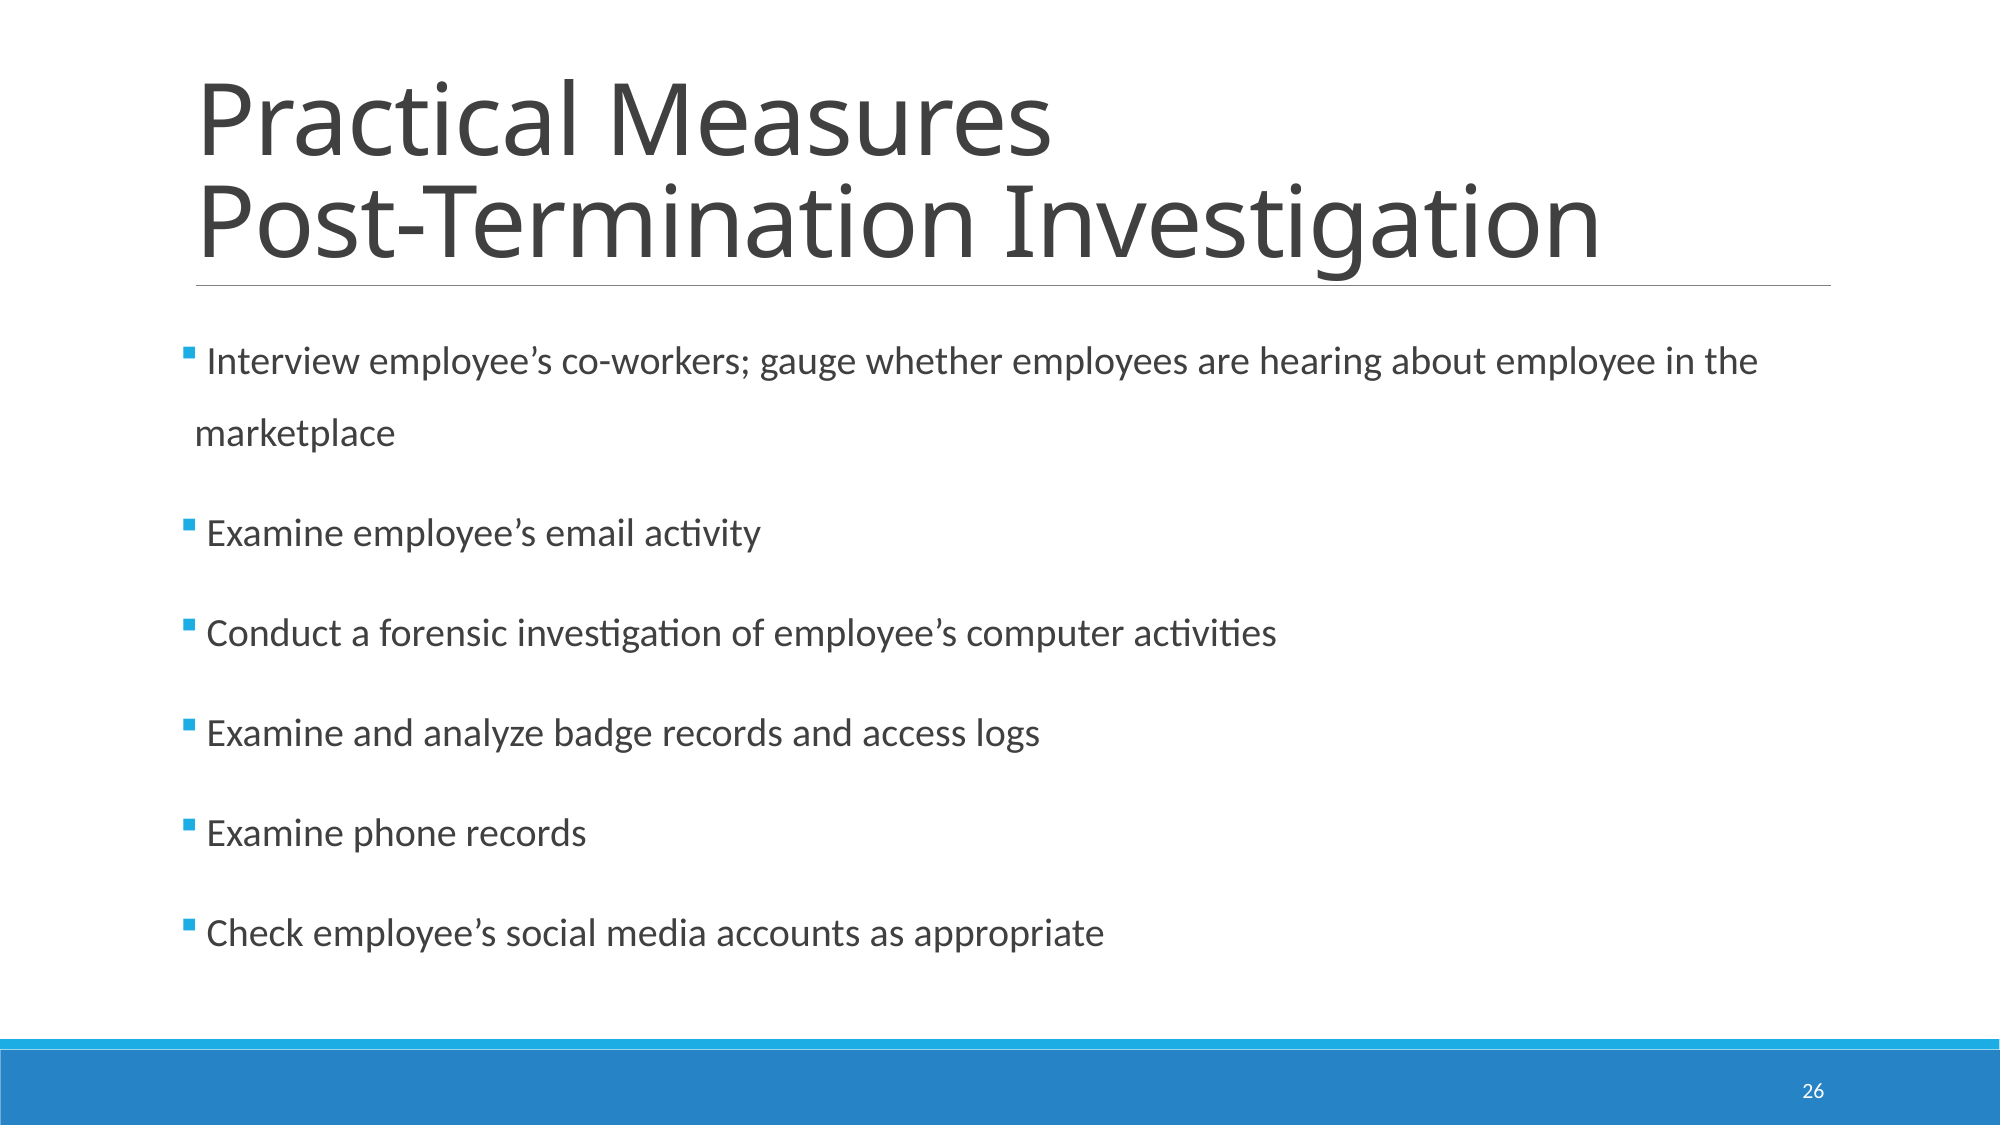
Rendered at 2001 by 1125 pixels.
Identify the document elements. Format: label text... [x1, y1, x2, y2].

slide_number 26 [1624, 1059, 1840, 1120]
title Practical Measures Post-Termination Investigation [180, 47, 1830, 285]
list Interview employee’s co-workers; gauge whether employees are hearing about employee in the marketplace Examine employee’s email activity Conduct a forensic investigation of employee’s computer activities Examine and analyze badge records and access logs Examine phone records Check employee’s social media accounts as appropriate [180, 302, 1830, 963]
